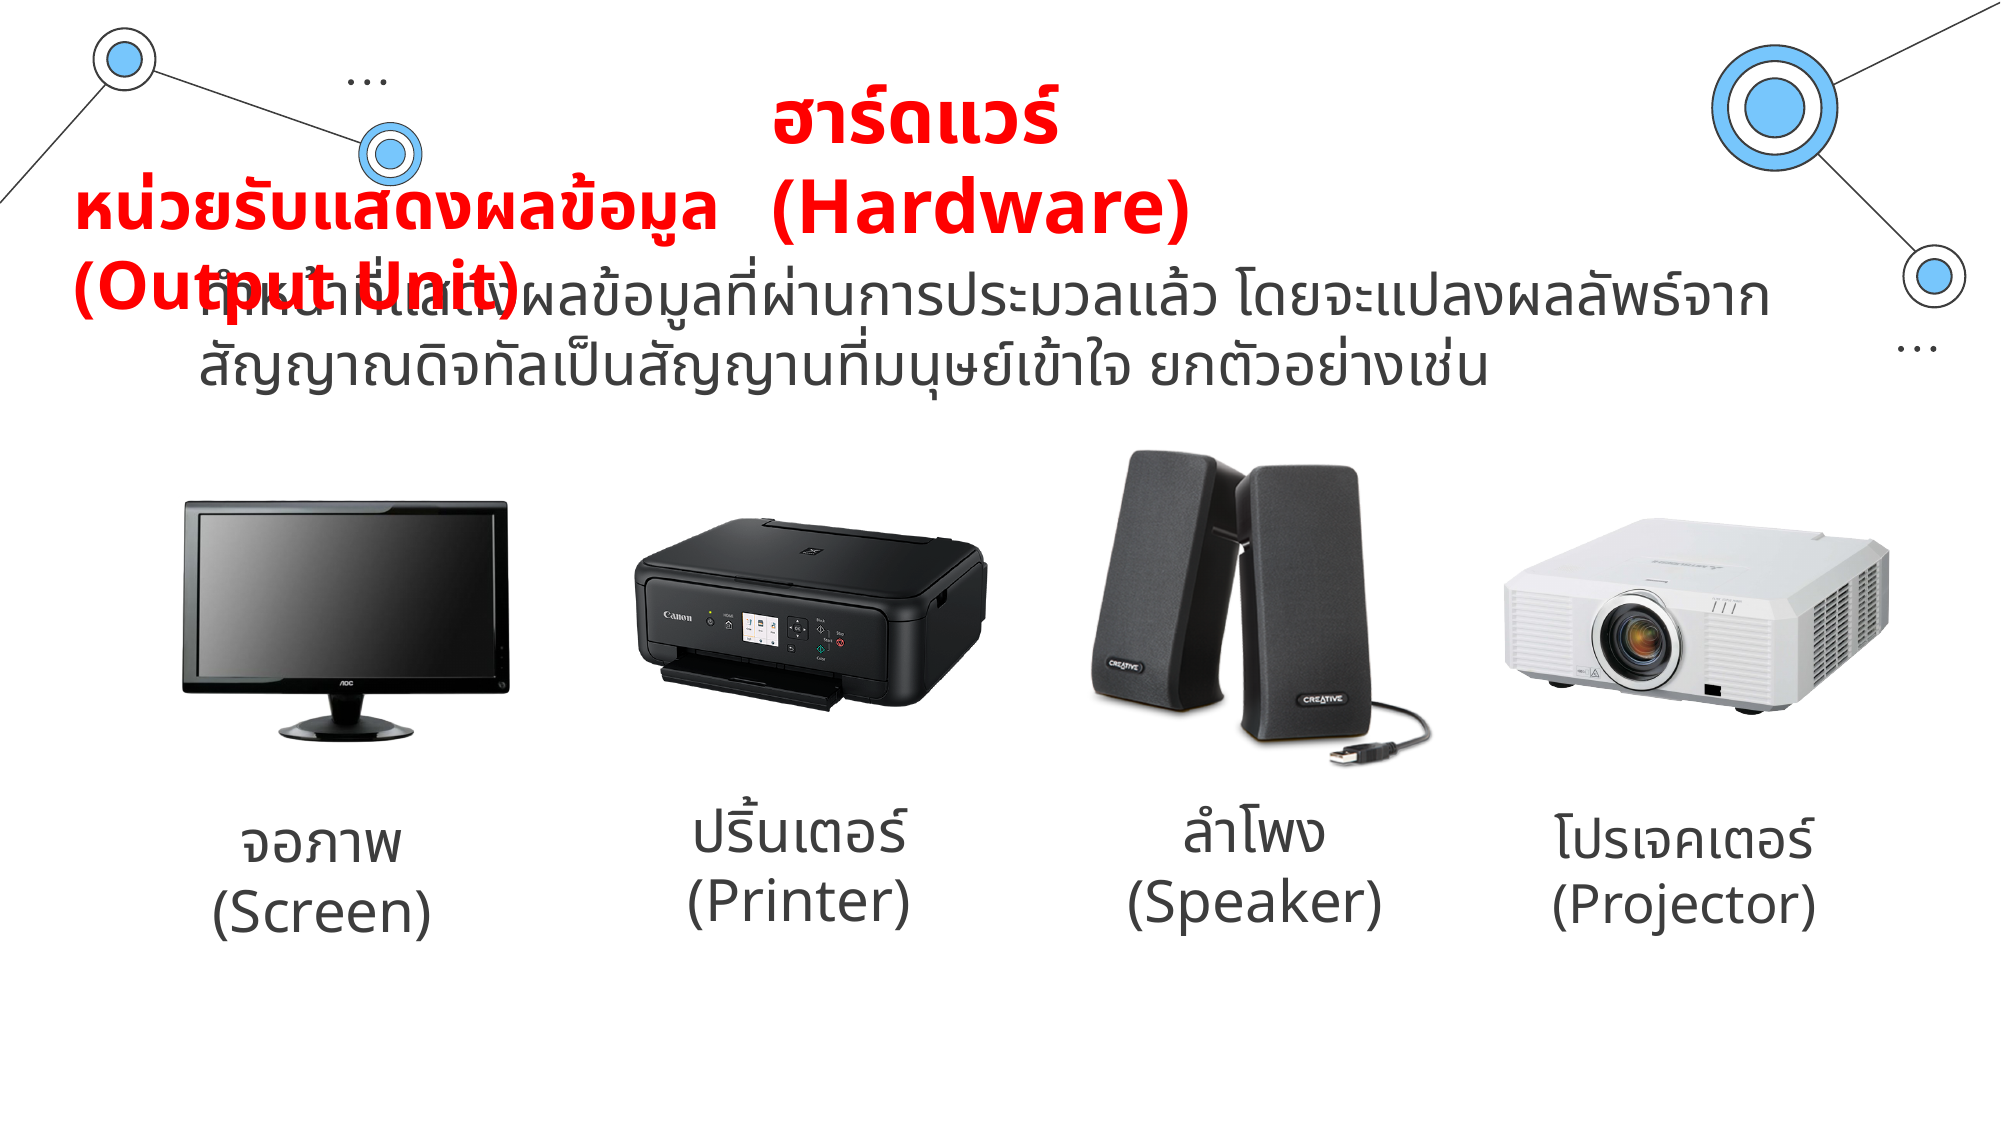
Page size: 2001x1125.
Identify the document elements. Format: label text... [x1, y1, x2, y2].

text_box ลำโพง (Speaker) [1077, 786, 1434, 942]
picture [1485, 461, 1910, 744]
picture [150, 449, 534, 833]
text_box โปรเจคเตอร์ (Projector) [1391, 796, 1979, 942]
text_box จอภาพ (Screen) [193, 841, 452, 952]
text_box หน่วยรับแสดงผลข้อมูล (Output Unit) [58, 155, 840, 331]
text_box ฮาร์ดแวร์ (Hardware) [756, 61, 1405, 256]
text_box ทำหน้าที่แสดงผลข้อมูลที่ผ่านการประมวลแล้ว โดยจะแปลงผลลัพธ์จากสัญญาณดิจทัลเป็นสัญญานที่มนุษย์เข้าใจ ยกตัวอย่างเช่น [183, 250, 1817, 405]
text_box ปริ้นเตอร์ (Printer) [620, 786, 978, 941]
picture [553, 439, 1472, 777]
